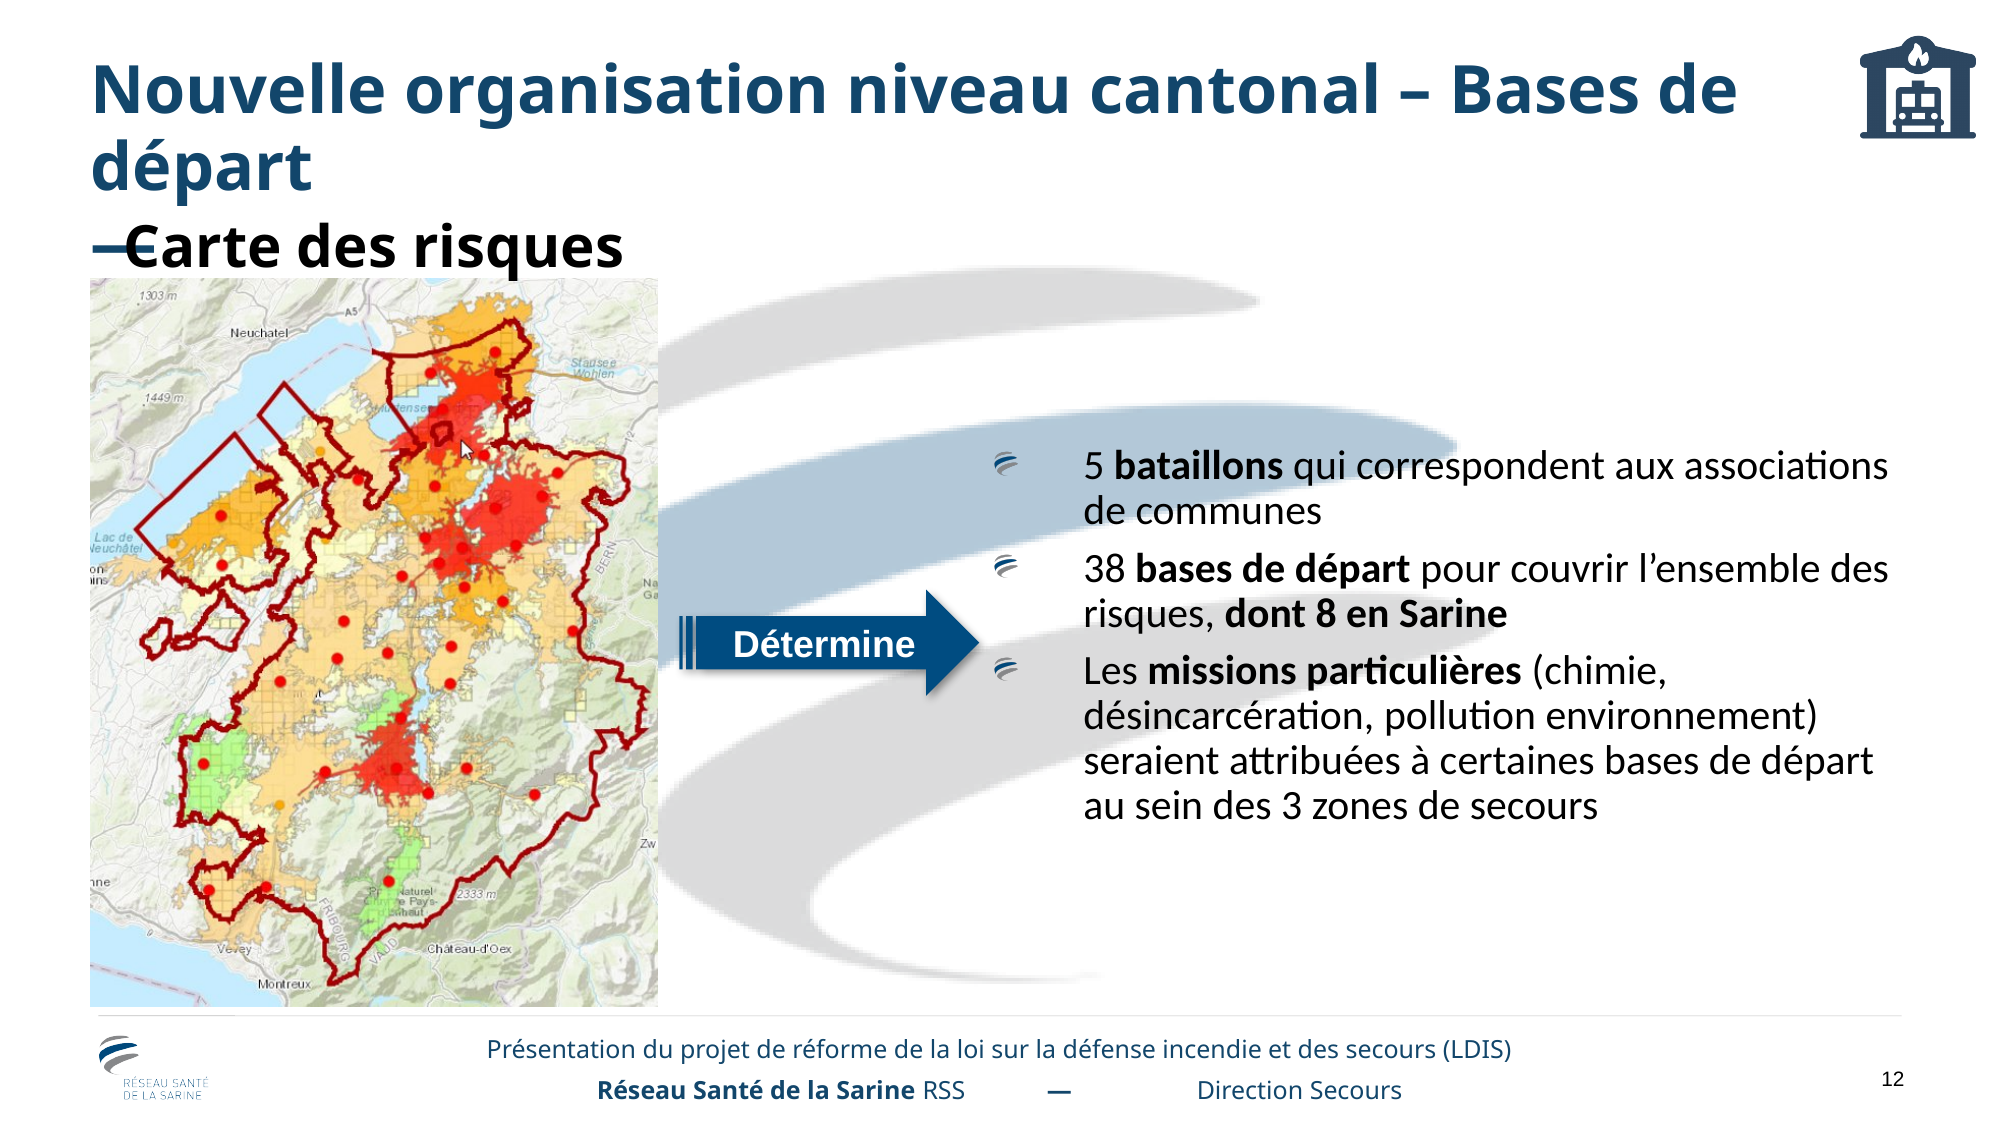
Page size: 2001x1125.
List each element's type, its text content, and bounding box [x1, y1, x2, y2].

picture [1860, 29, 1976, 145]
picture [98, 1034, 209, 1100]
text_box Détermine [695, 588, 981, 698]
list Carte des risques [90, 209, 658, 278]
text_box 5 bataillons qui correspondent aux associations de communes 38 bases de départ pour couvrir l’ensemble des risques, dont 8 en Sarine Les missions particulières (chimie, désincarcération, pollution environnement) seraient attribuées à certaines bases de départ au sein des 3 zones de secours [979, 436, 1915, 850]
picture [994, 554, 1019, 578]
picture [90, 278, 1515, 1007]
text_box Détermine [679, 616, 683, 670]
text_box Détermine [686, 616, 693, 670]
picture [994, 657, 1019, 681]
picture [994, 451, 1019, 476]
title Nouvelle organisation niveau cantonal – Bases de départ — [90, 49, 1851, 284]
